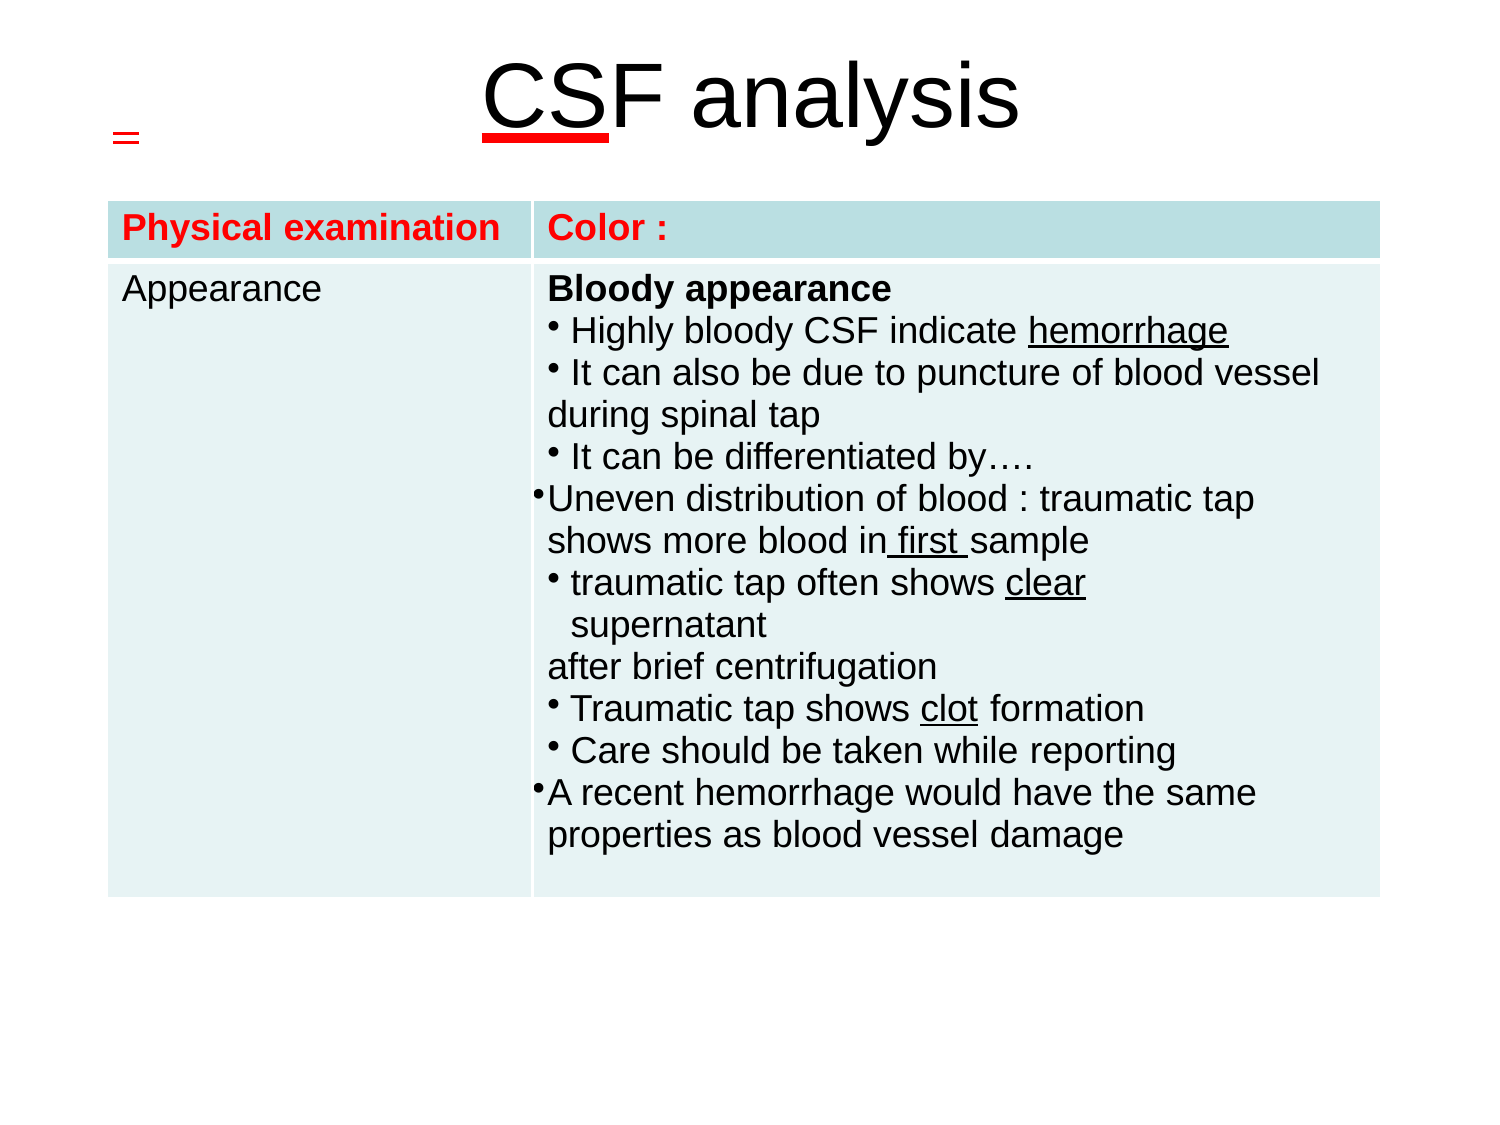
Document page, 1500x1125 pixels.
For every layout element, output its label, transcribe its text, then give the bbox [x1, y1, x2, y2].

title CSF analysis [111, 34, 1378, 199]
table_header Physical examination [108, 201, 531, 258]
table_cell Bloody appearance Highly bloody CSF indicate hemorrhage It can also be due to puncture of blood vessel during spinal tap It can be differentiated by…. Uneven distribution of blood : traumatic tap shows more blood in first sample traumatic tap often shows clear supernatant after brief centrifugation Traumatic tap shows clot formation Care should be taken while reporting A recent hemorrhage would have the same properties as blood vessel damage [534, 264, 1380, 897]
table_cell Appearance [108, 264, 531, 897]
table_header Color : [534, 201, 1380, 258]
